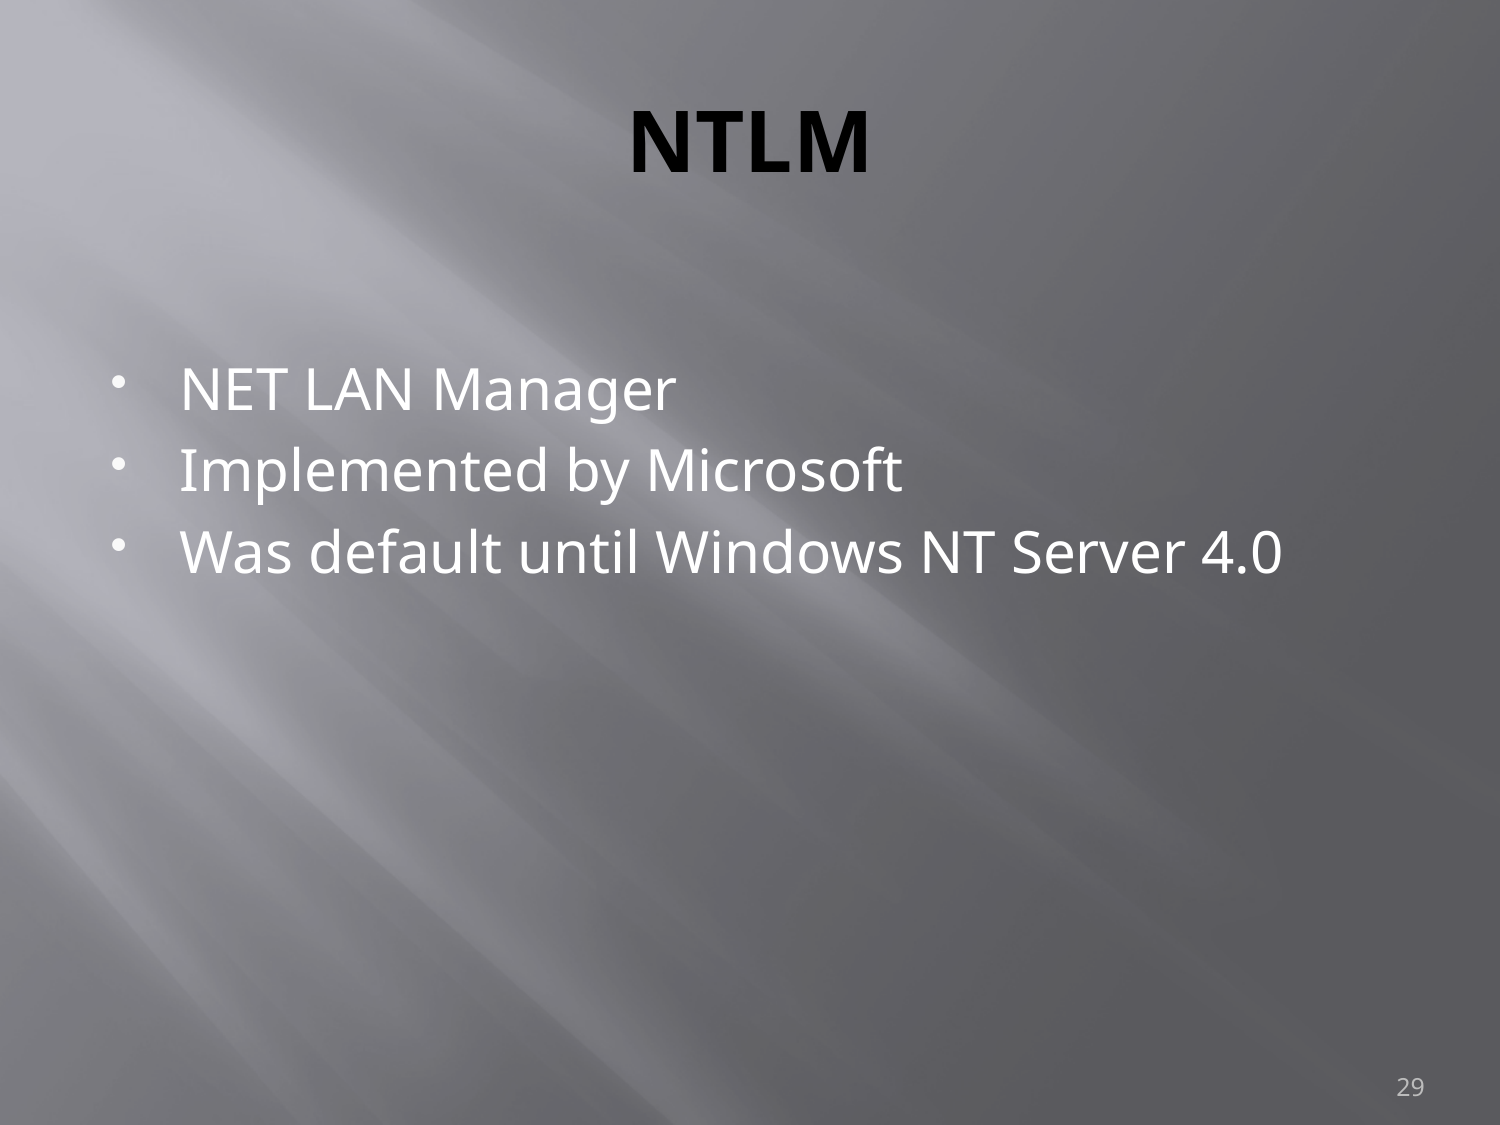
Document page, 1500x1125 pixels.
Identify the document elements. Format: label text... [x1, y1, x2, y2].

list NET LAN Manager Implemented by Microsoft Was default until Windows NT Server 4.0 [75, 262, 1425, 1035]
slide_number 29 [1299, 1052, 1425, 1113]
title NTLM [75, 45, 1425, 233]
